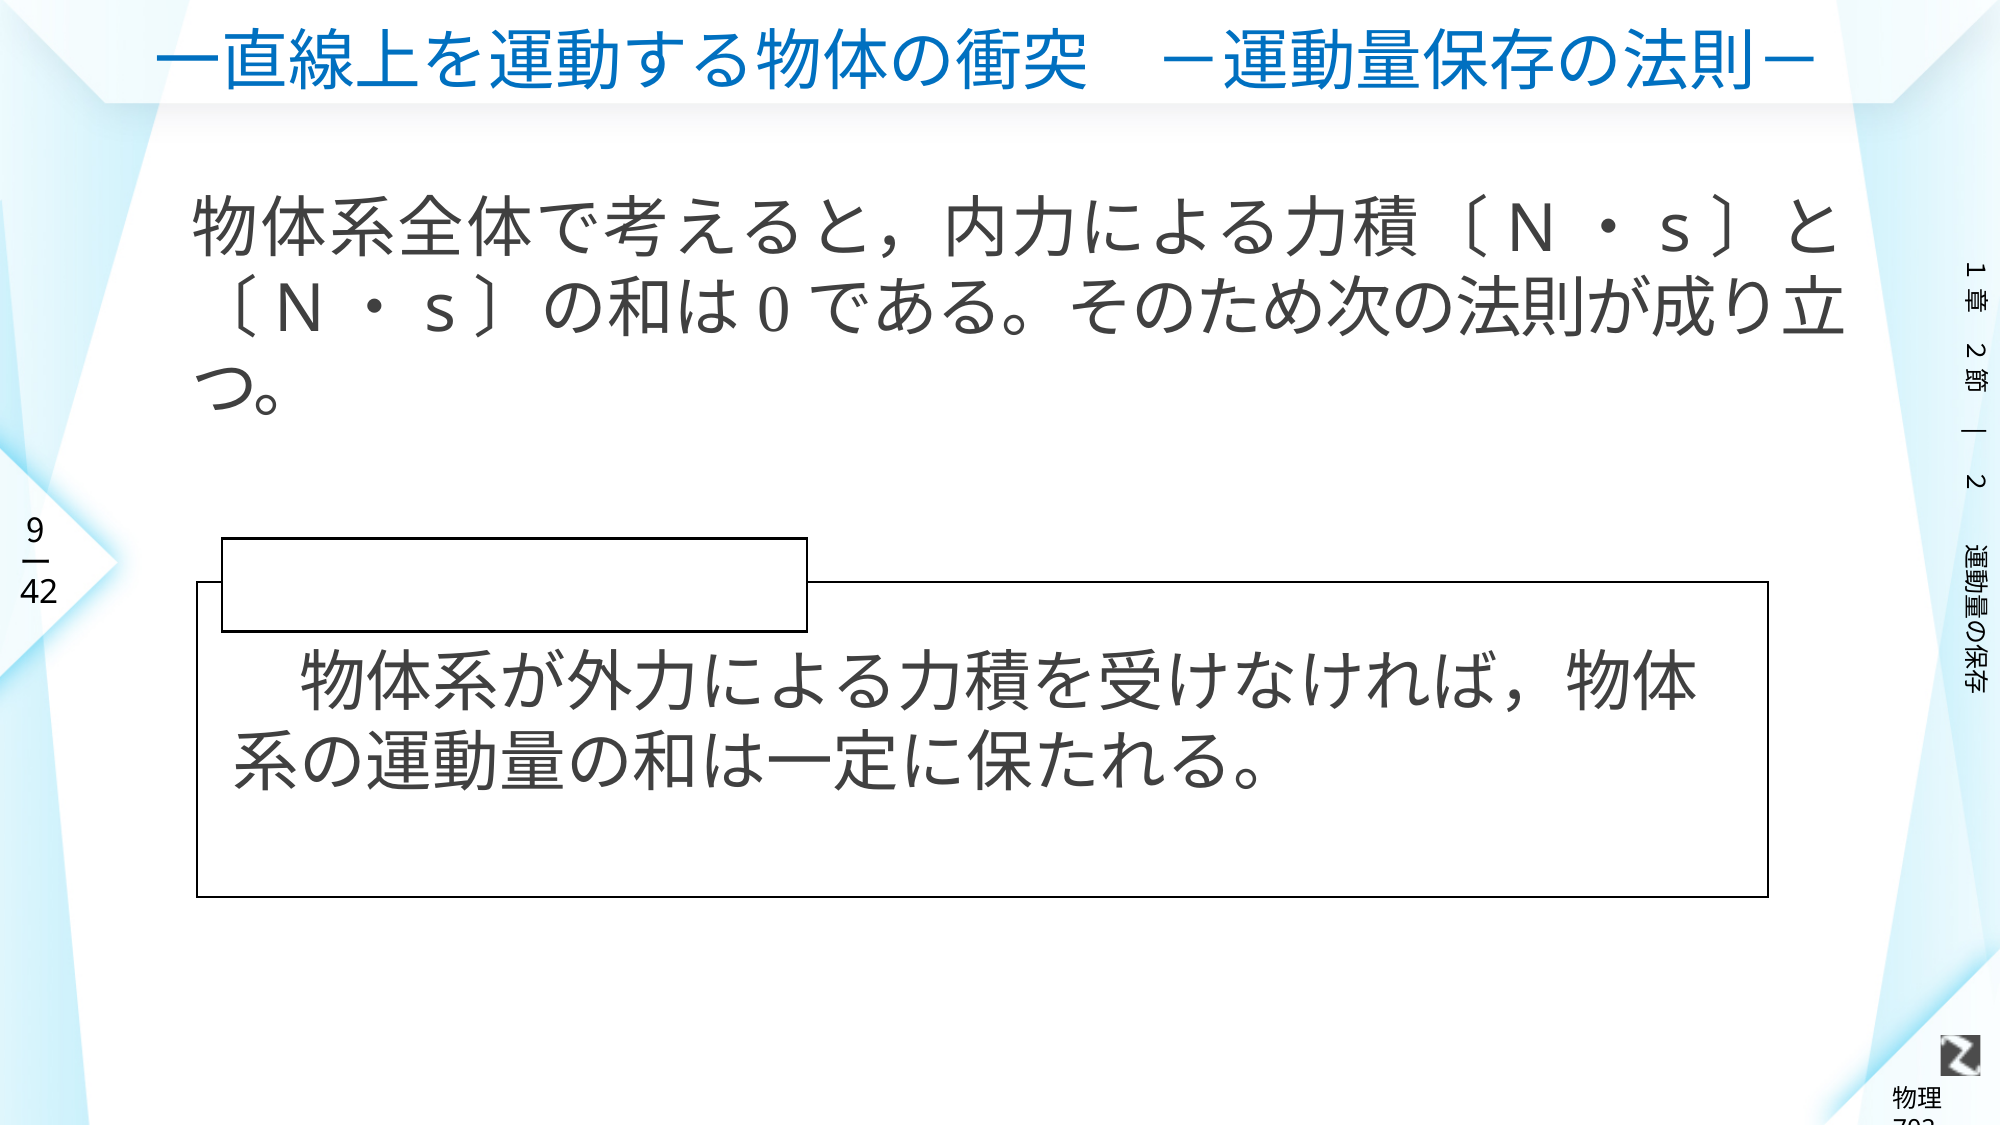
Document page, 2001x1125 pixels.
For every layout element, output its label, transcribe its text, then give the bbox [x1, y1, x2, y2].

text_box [196, 538, 1768, 898]
title 一直線上を運動する物体の衝突 －運動量保存の法則－ [126, 0, 1852, 126]
picture [0, 0, 2000, 1125]
